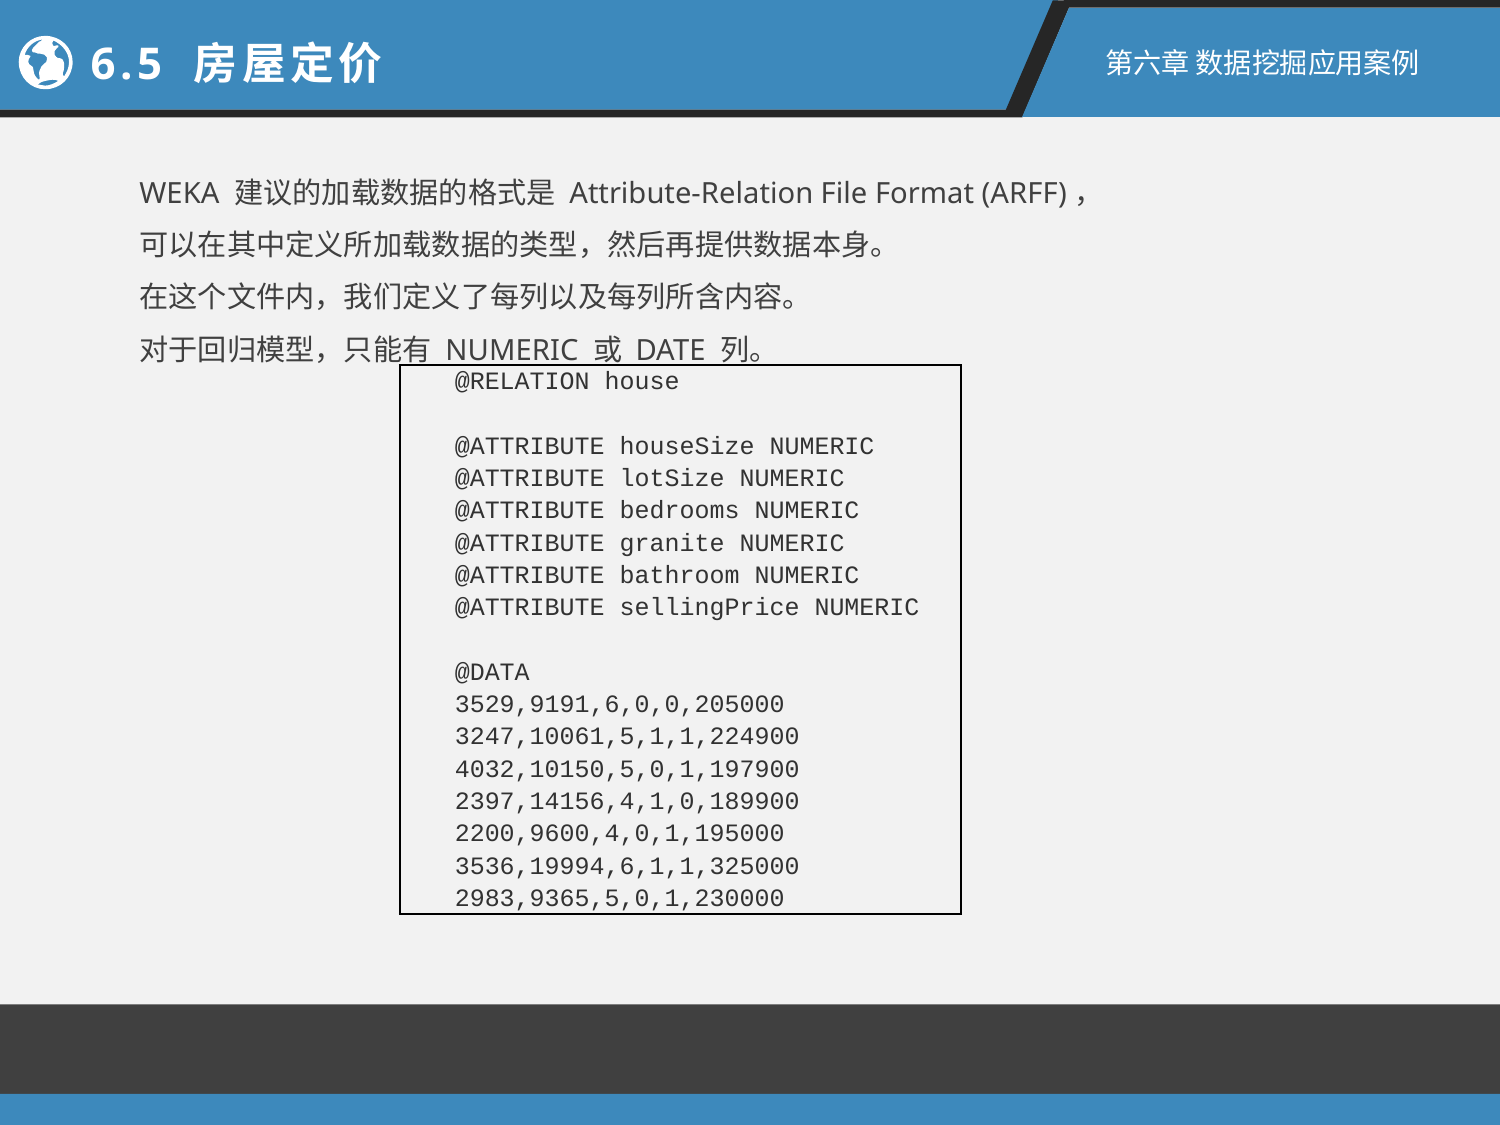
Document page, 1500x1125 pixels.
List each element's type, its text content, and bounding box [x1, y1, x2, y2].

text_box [0, 0, 1500, 118]
text_box WEKA 建议的加载数据的格式是 Attribute-Relation File Format (ARFF)， 可以在其中定义所加载数据的类型，然后再提供数据本身。 在这个文件内，我们定义了每列以及每列所含内容。 对于回归模型，只能有 NUMERIC 或 DATE 列。 [80, 148, 1405, 374]
text_box [0, 1003, 1500, 1093]
table_header @RELATION house @ATTRIBUTE houseSize NUMERIC @ATTRIBUTE lotSize NUMERIC @ATTRIBUTE bedrooms NUMERIC @ATTRIBUTE granite NUMERIC @ATTRIBUTE bathroom NUMERIC @ATTRIBUTE sellingPrice NUMERIC @DATA 3529,9191,6,0,0,205000 3247,10061,5,1,1,224900 4032,10150,5,0,1,197900 2397,14156,4,1,0,189900 2200,9600,4,0,1,195000 3536,19994,6,1,1,325000 2983,9365,5,0,1,230000 [401, 366, 960, 913]
text_box [0, 1093, 1500, 1125]
